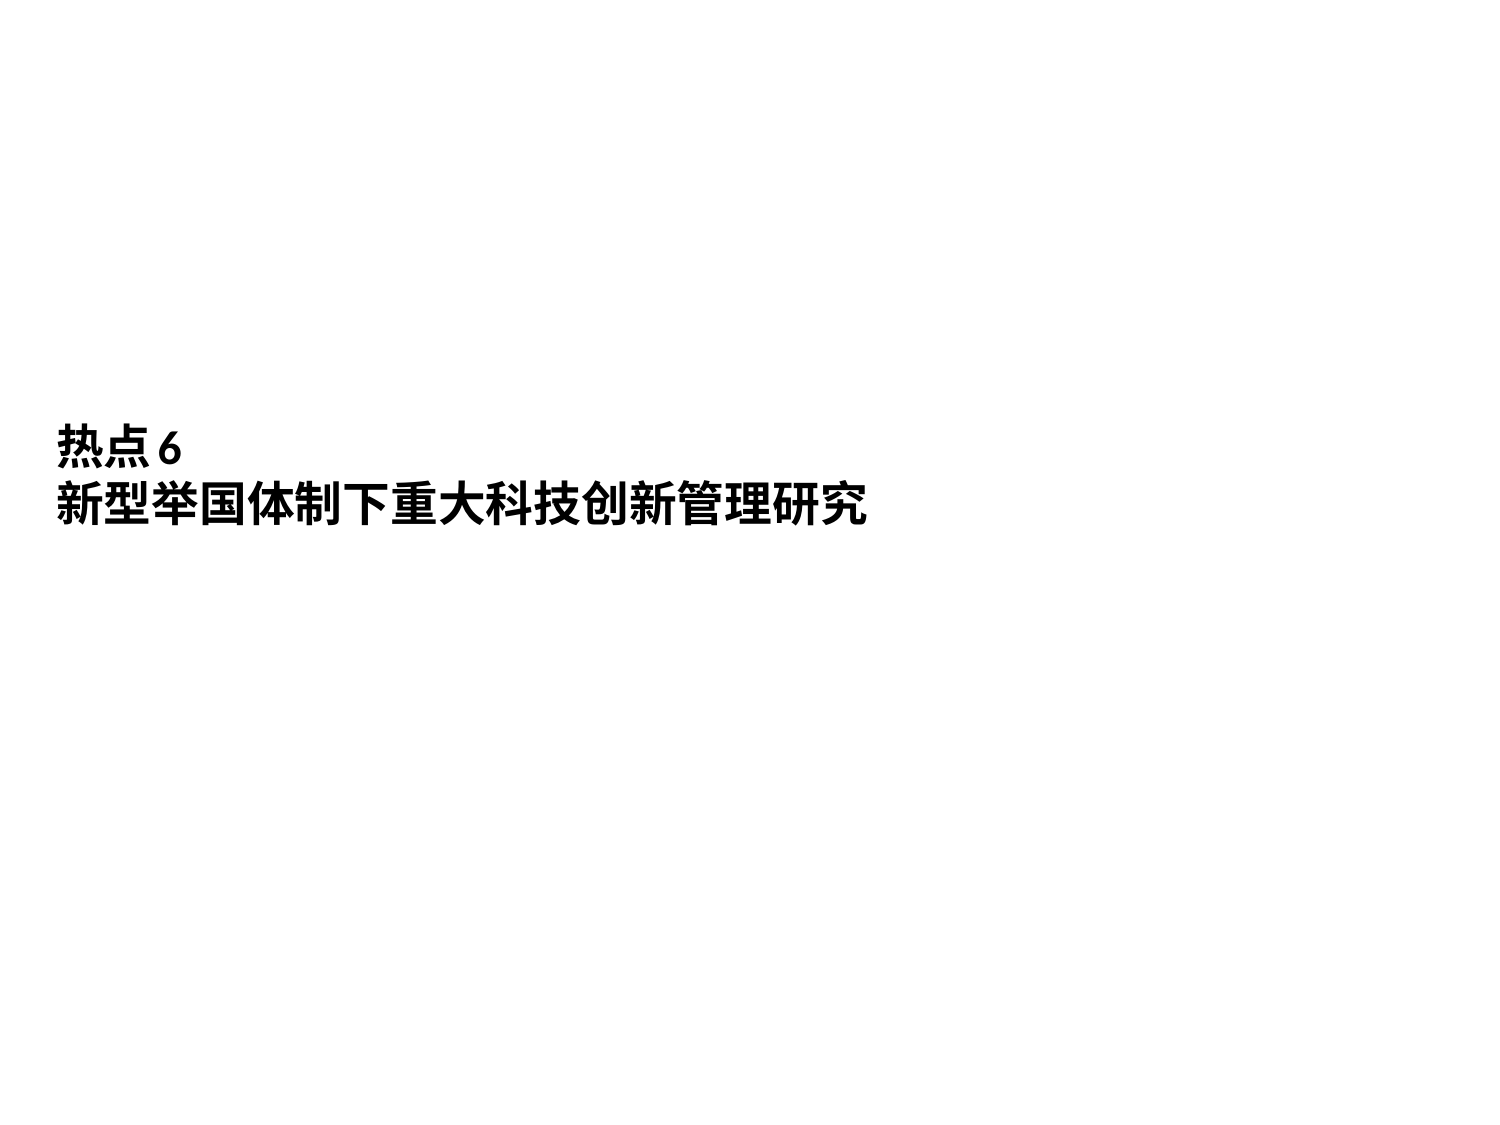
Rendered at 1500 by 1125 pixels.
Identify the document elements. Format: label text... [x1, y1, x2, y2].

title 热点6 新型举国体制下重大科技创新管理研究 [41, 408, 1500, 597]
